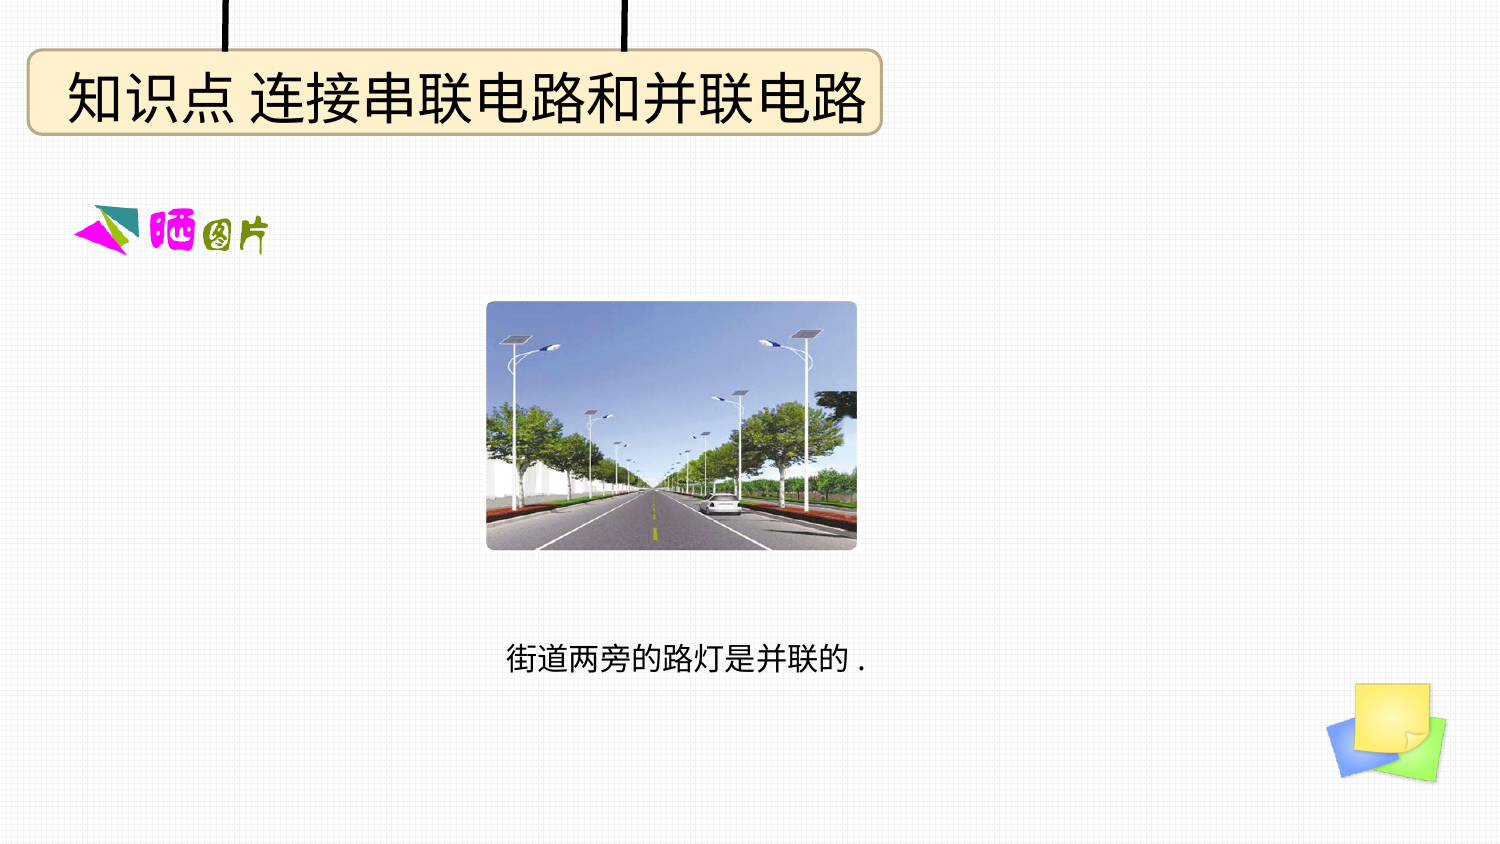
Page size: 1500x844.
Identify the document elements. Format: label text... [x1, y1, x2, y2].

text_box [28, 0, 882, 135]
picture [73, 179, 295, 273]
picture [484, 298, 860, 552]
text_box 街道两旁的路灯是并联的. [495, 615, 1148, 683]
picture [1307, 654, 1467, 814]
